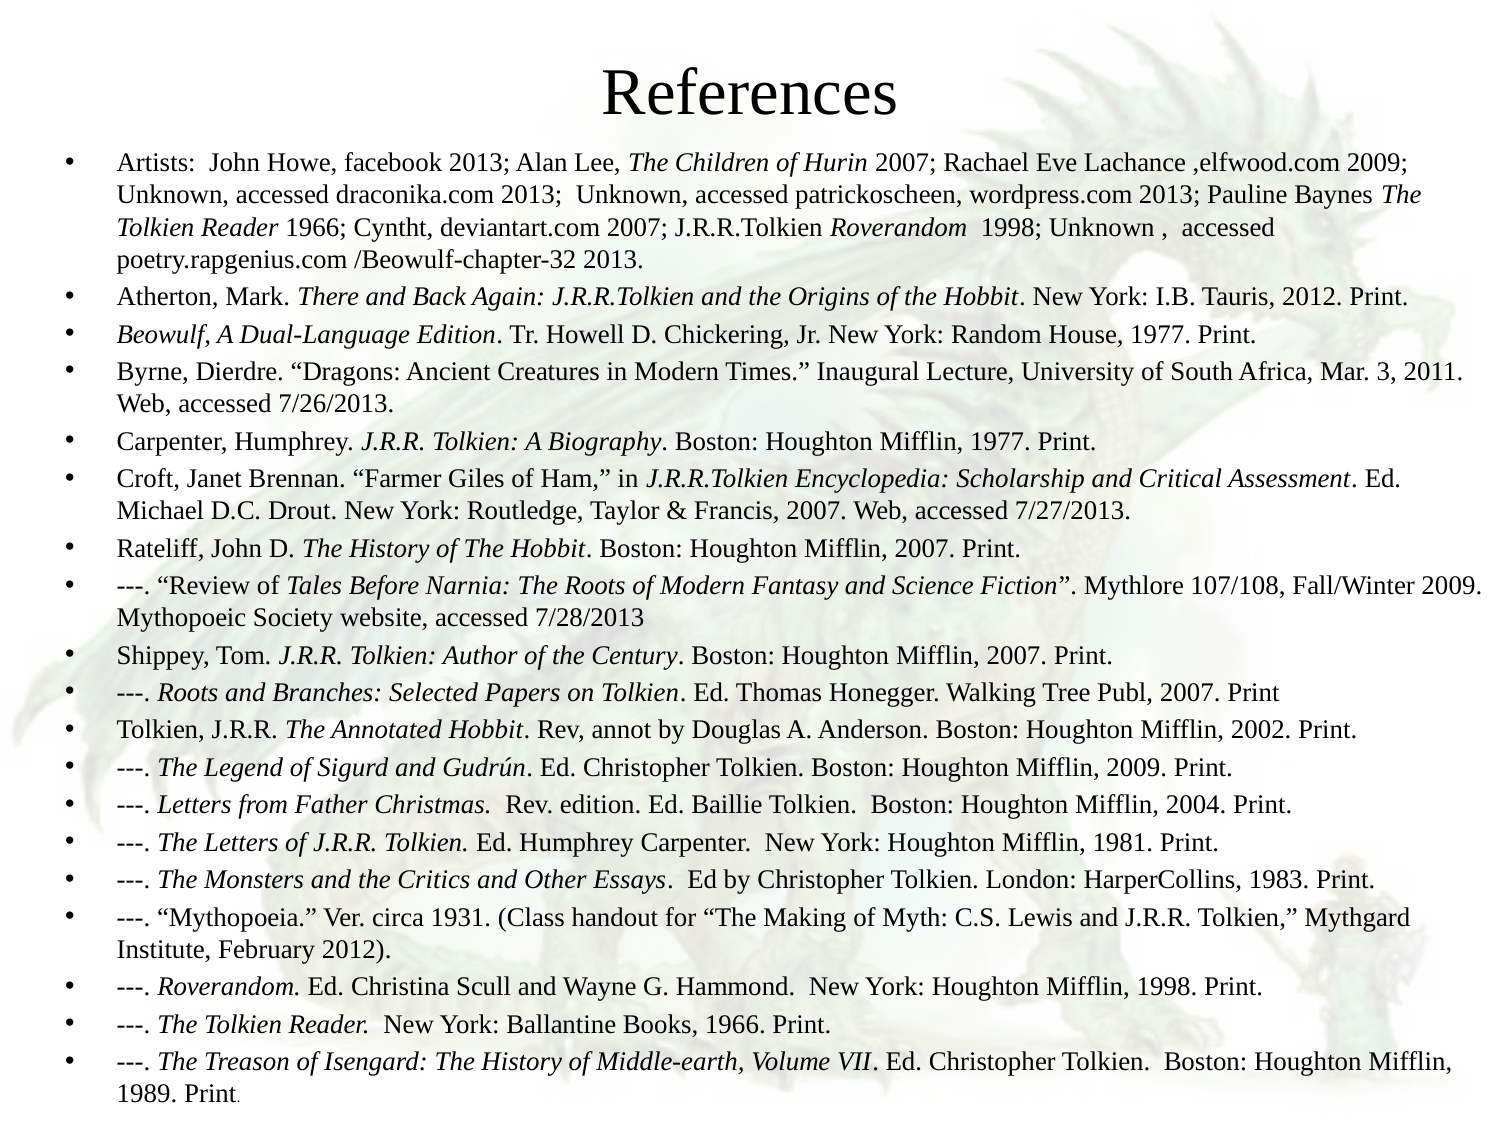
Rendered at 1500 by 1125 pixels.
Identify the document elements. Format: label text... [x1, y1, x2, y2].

list Artists: John Howe, facebook 2013; Alan Lee, The Children of Hurin 2007; Rachael Eve Lachance ,elfwood.com 2009; Unknown, accessed draconika.com 2013; Unknown, accessed patrickoscheen, wordpress.com 2013; Pauline Baynes The Tolkien Reader 1966; Cyntht, deviantart.com 2007; J.R.R.Tolkien Roverandom 1998; Unknown , accessed poetry.rapgenius.com /Beowulf-chapter-32 2013. Atherton, Mark. There and Back Again: J.R.R.Tolkien and the Origins of the Hobbit. New York: I.B. Tauris, 2012. Print. Beowulf, A Dual-Language Edition. Tr. Howell D. Chickering, Jr. New York: Random House, 1977. Print. Byrne, Dierdre. “Dragons: Ancient Creatures in Modern Times.” Inaugural Lecture, University of South Africa, Mar. 3, 2011. Web, accessed 7/26/2013. Carpenter, Humphrey. J.R.R. Tolkien: A Biography. Boston: Houghton Mifflin, 1977. Print. Croft, Janet Brennan. “Farmer Giles of Ham,” in J.R.R.Tolkien Encyclopedia: Scholarship and Critical Assessment. Ed. Michael D.C. Drout. New York: Routledge, Taylor & Francis, 2007. Web, accessed 7/27/2013. Rateliff, John D. The History of The Hobbit. Boston: Houghton Mifflin, 2007. Print. ---. “Review of Tales Before Narnia: The Roots of Modern Fantasy and Science Fiction”. Mythlore 107/108, Fall/Winter 2009. Mythopoeic Society website, accessed 7/28/2013 Shippey, Tom. J.R.R. Tolkien: Author of the Century. Boston: Houghton Mifflin, 2007. Print. ---. Roots and Branches: Selected Papers on Tolkien. Ed. Thomas Honegger. Walking Tree Publ, 2007. Print Tolkien, J.R.R. The Annotated Hobbit. Rev, annot by Douglas A. Anderson. Boston: Houghton Mifflin, 2002. Print. ---. The Legend of Sigurd and Gudrún. Ed. Christopher Tolkien. Boston: Houghton Mifflin, 2009. Print. ---. Letters from Father Christmas. Rev. edition. Ed. Baillie Tolkien. Boston: Houghton Mifflin, 2004. Print. ---. The Letters of J.R.R. Tolkien. Ed. Humphrey Carpenter. New York: Houghton Mifflin, 1981. Print. ---. The Monsters and the Critics and Other Essays. Ed by Christopher Tolkien. London: HarperCollins, 1983. Print. ---. “Mythopoeia.” Ver. circa 1931. (Class handout for “The Making of Myth: C.S. Lewis and J.R.R. Tolkien,” Mythgard Institute, February 2012). ---. Roverandom. Ed. Christina Scull and Wayne G. Hammond. New York: Houghton Mifflin, 1998. Print. ---. The Tolkien Reader. New York: Ballantine Books, 1966. Print. ---. The Treason of Isengard: The History of Middle-earth, Volume VII. Ed. Christopher Tolkien. Boston: Houghton Mifflin, 1989. Print. [50, 137, 1500, 1125]
title References [75, 37, 1425, 137]
